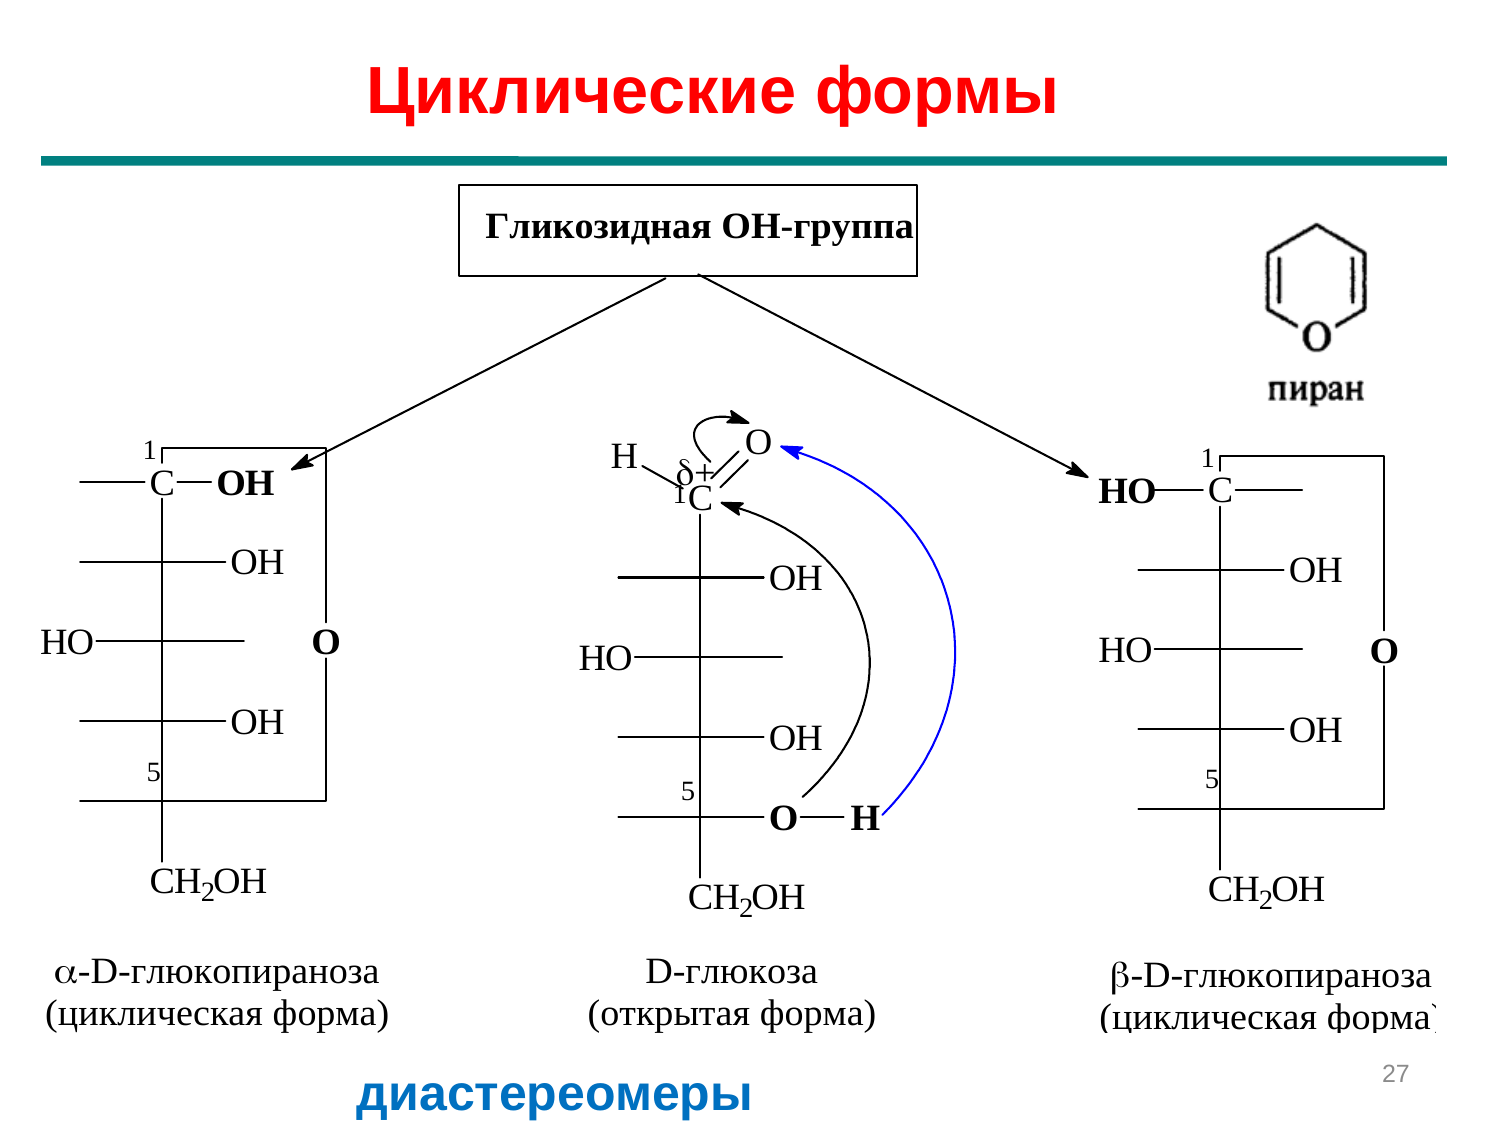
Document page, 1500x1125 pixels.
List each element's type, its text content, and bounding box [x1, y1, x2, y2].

text_box Циклические формы [351, 39, 1094, 135]
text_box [40, 184, 1436, 1033]
slide_number 27 [1074, 1042, 1425, 1103]
picture [1234, 214, 1401, 423]
text_box диастереомеры [342, 1053, 769, 1125]
